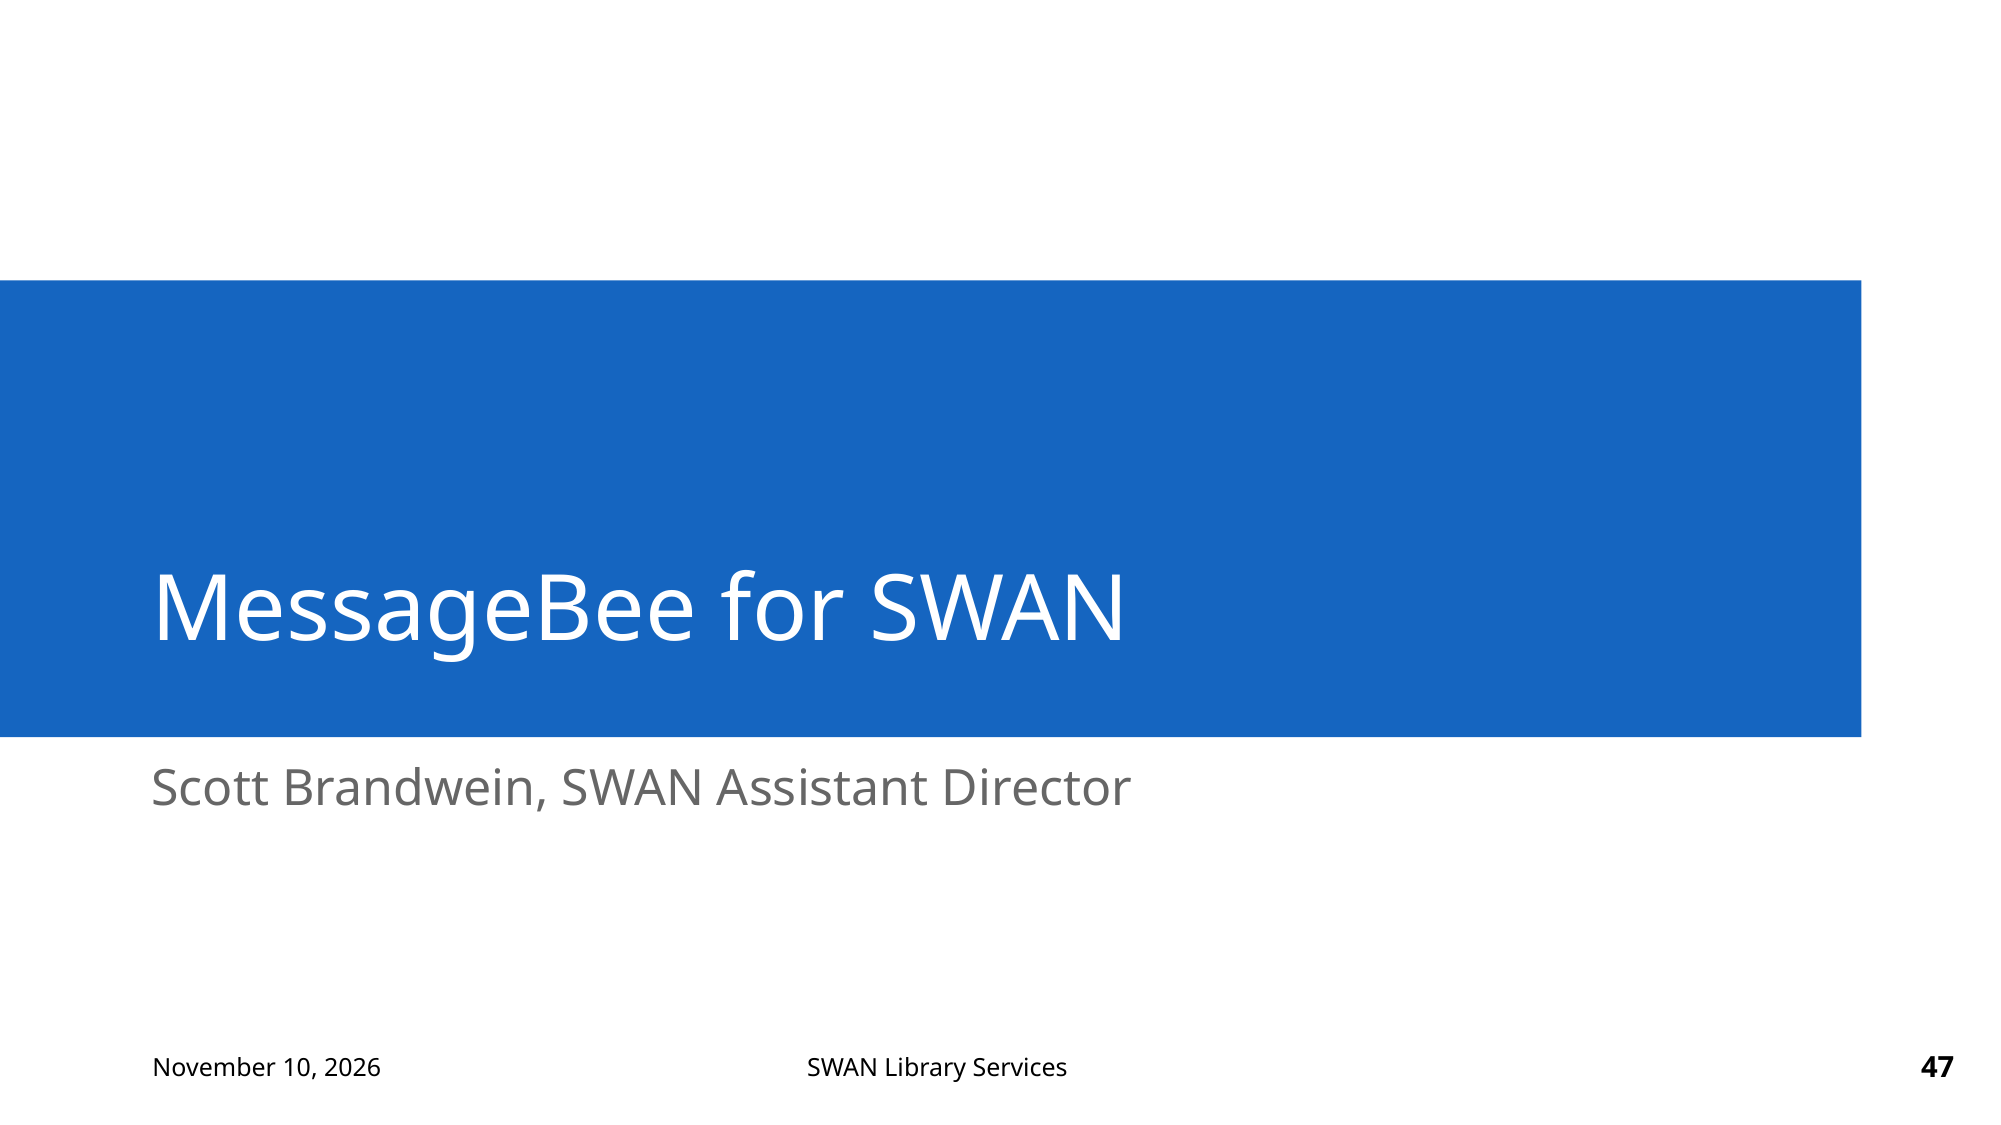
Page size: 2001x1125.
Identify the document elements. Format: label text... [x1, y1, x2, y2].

title MessageBee for SWAN [136, 280, 1862, 668]
list Scott Brandwein, SWAN Assistant Director [136, 754, 1862, 988]
slide_number 47 [1894, 1038, 1982, 1099]
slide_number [137, 1038, 588, 1099]
footer SWAN Library Services [600, 1038, 1275, 1099]
